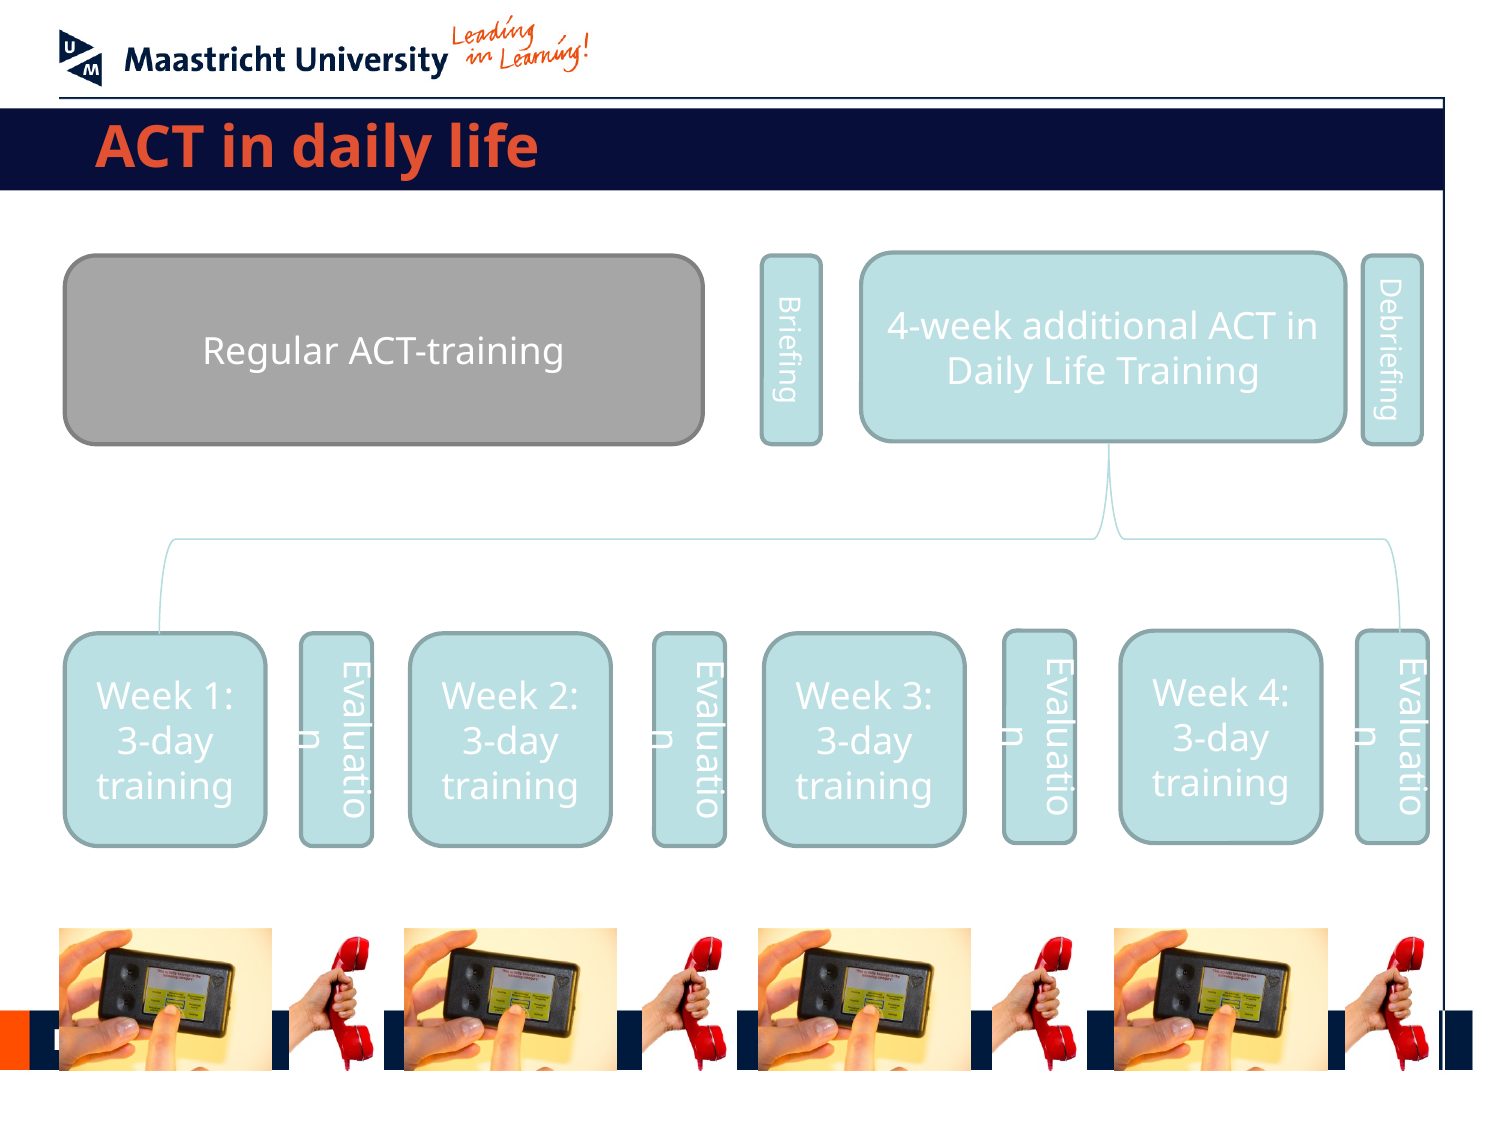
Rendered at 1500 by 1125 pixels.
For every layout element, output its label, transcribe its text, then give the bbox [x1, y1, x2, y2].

text_box Week 2: 3-day training [407, 635, 613, 849]
text_box Evaluation [651, 635, 728, 849]
text_box Evaluation [1002, 635, 1078, 846]
text_box Week 4: 3-day training [1118, 635, 1324, 846]
text_box Briefing [759, 253, 823, 447]
text_box Debriefing [1360, 253, 1424, 447]
text_box Regular ACT-training [62, 253, 705, 447]
text_box 4-week additional ACT in Daily Life Training [858, 250, 1348, 444]
text_box Week 3: 3-day training [761, 635, 967, 849]
picture [0, 0, 1500, 1125]
text_box Week 1: 3-day training [62, 631, 268, 849]
text_box ACT in daily life [80, 101, 571, 187]
text_box Evaluation [1354, 628, 1430, 846]
text_box Evaluation [298, 635, 375, 849]
text_box [158, 443, 1401, 635]
text_box [0, 108, 1444, 191]
